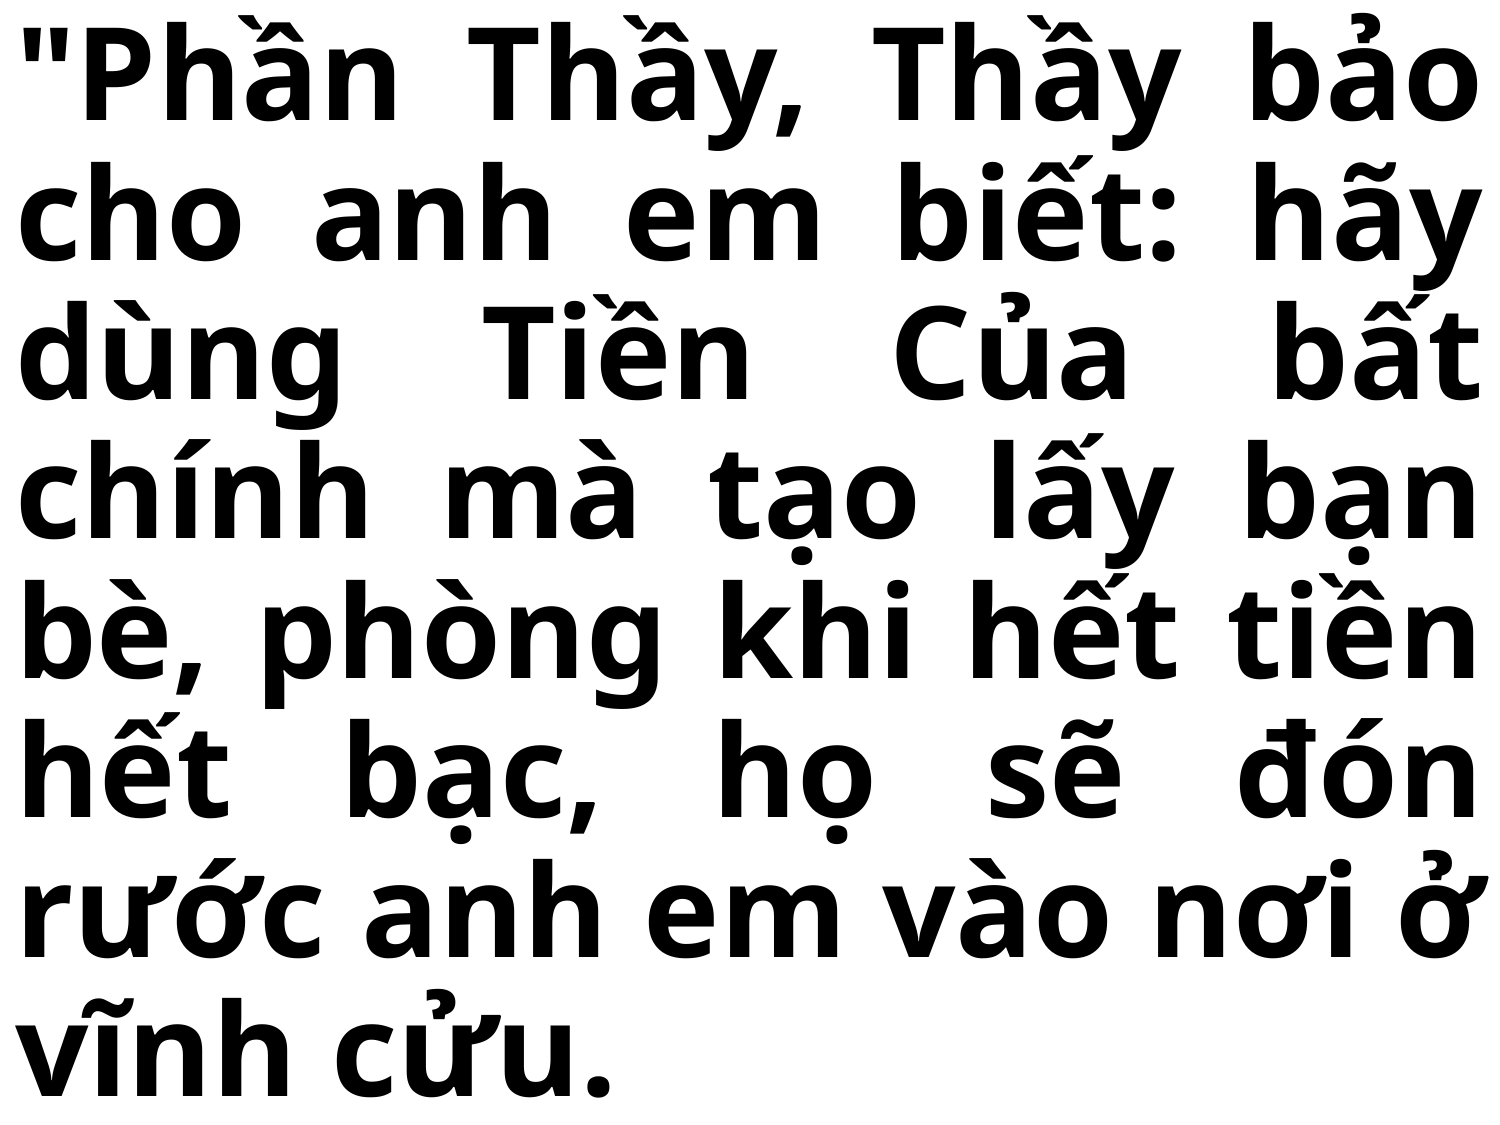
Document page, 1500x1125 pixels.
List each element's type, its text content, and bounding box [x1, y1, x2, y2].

title "Phần Thầy, Thầy bảo cho anh em biết: hãy dùng Tiền Của bất chính mà tạo lấy bạn bè, phòng khi hết tiền hết bạc, họ sẽ đón rước anh em vào nơi ở vĩnh cửu. [0, 47, 1500, 1087]
